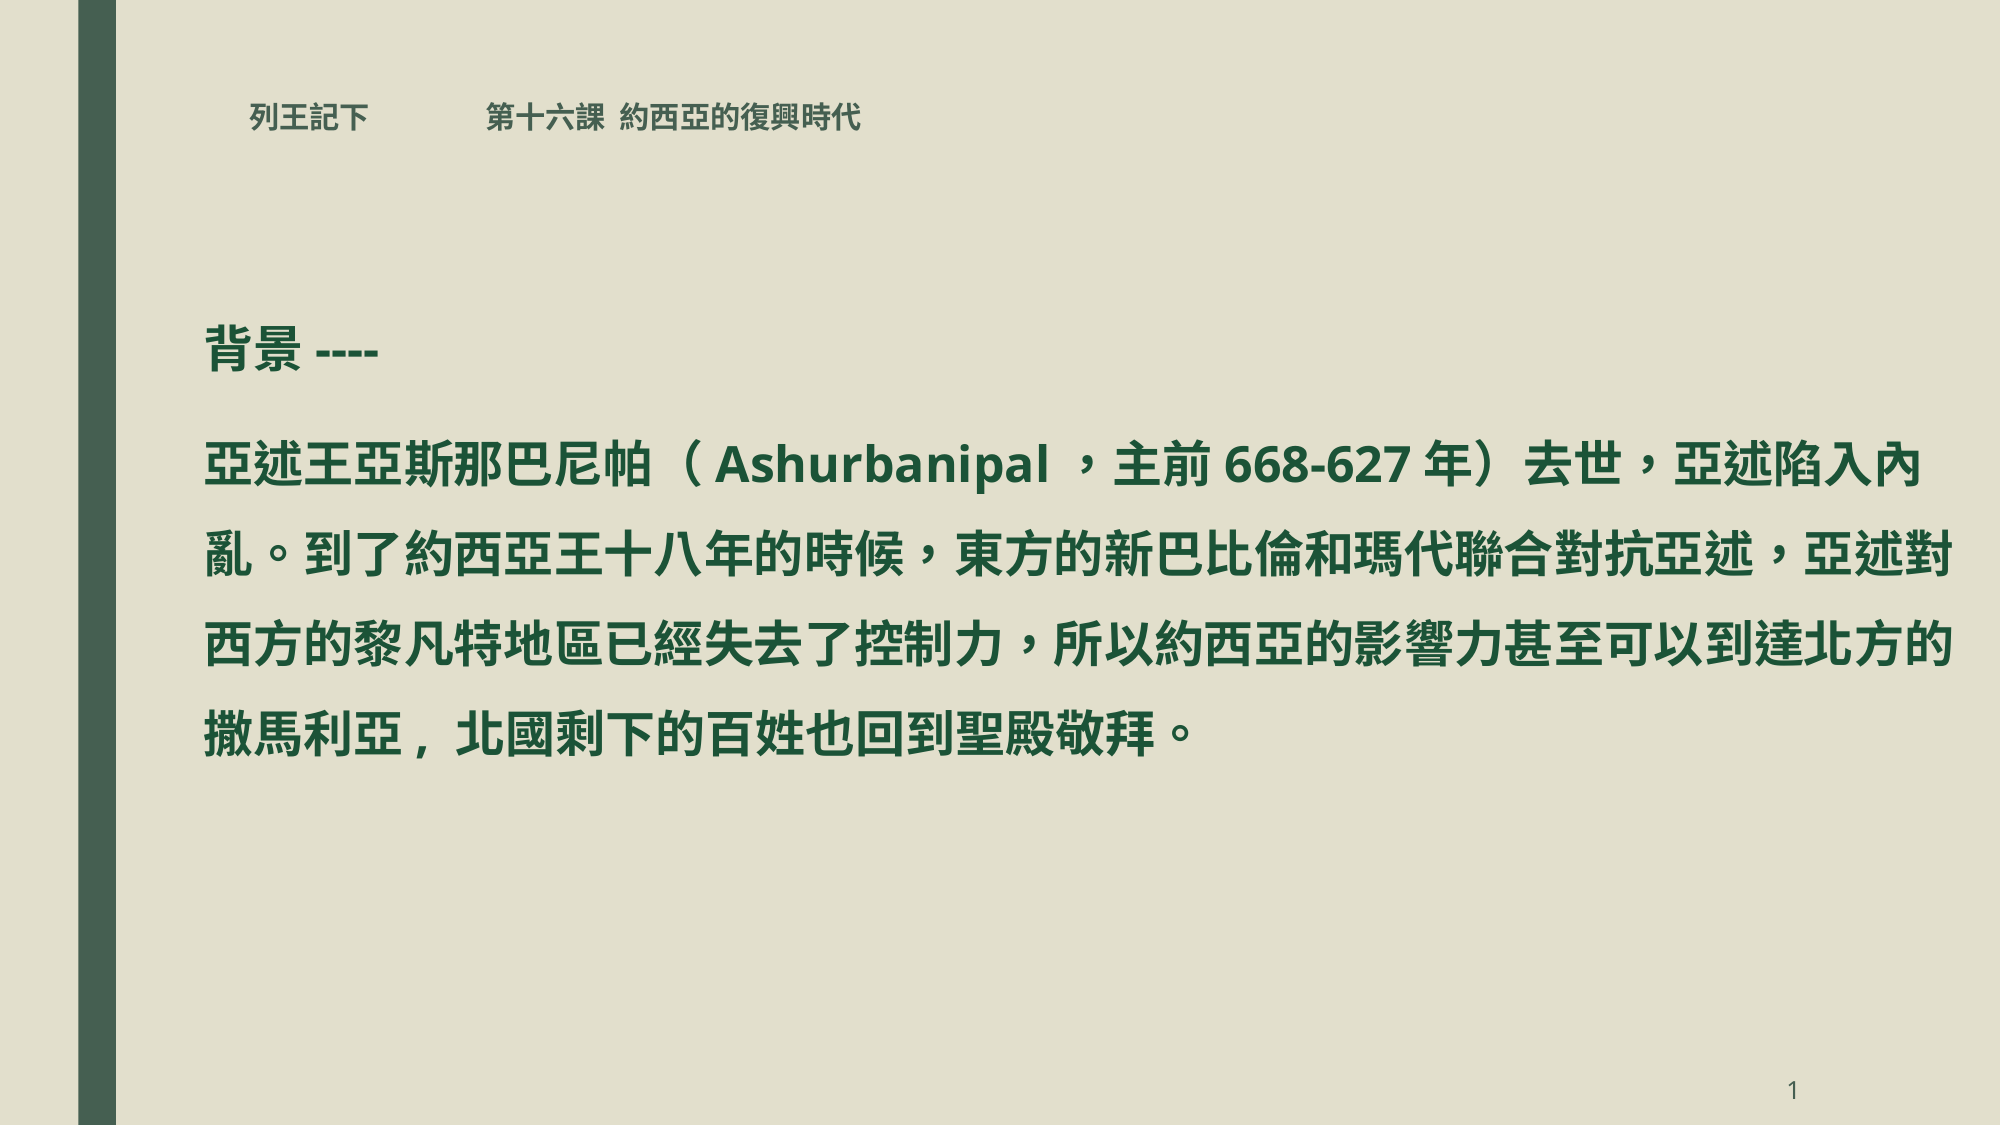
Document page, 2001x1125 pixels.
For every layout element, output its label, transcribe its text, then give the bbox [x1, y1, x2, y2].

text_box 列王記下 第十六課 約西亞的復興時代 [234, 50, 1841, 175]
list 背景---- 亞述王亞斯那巴尼帕（Ashurbanipal，主前668-627年）去世，亞述陷入內亂。到了約西亞王十八年的時候，東方的新巴比倫和瑪代聯合對抗亞述，亞述對西方的黎凡特地區已經失去了控制力，所以約西亞的影響力甚至可以到達北方的撒馬利亞, 北國剩下的百姓也回到聖殿敬拜。 [188, 280, 1975, 1125]
